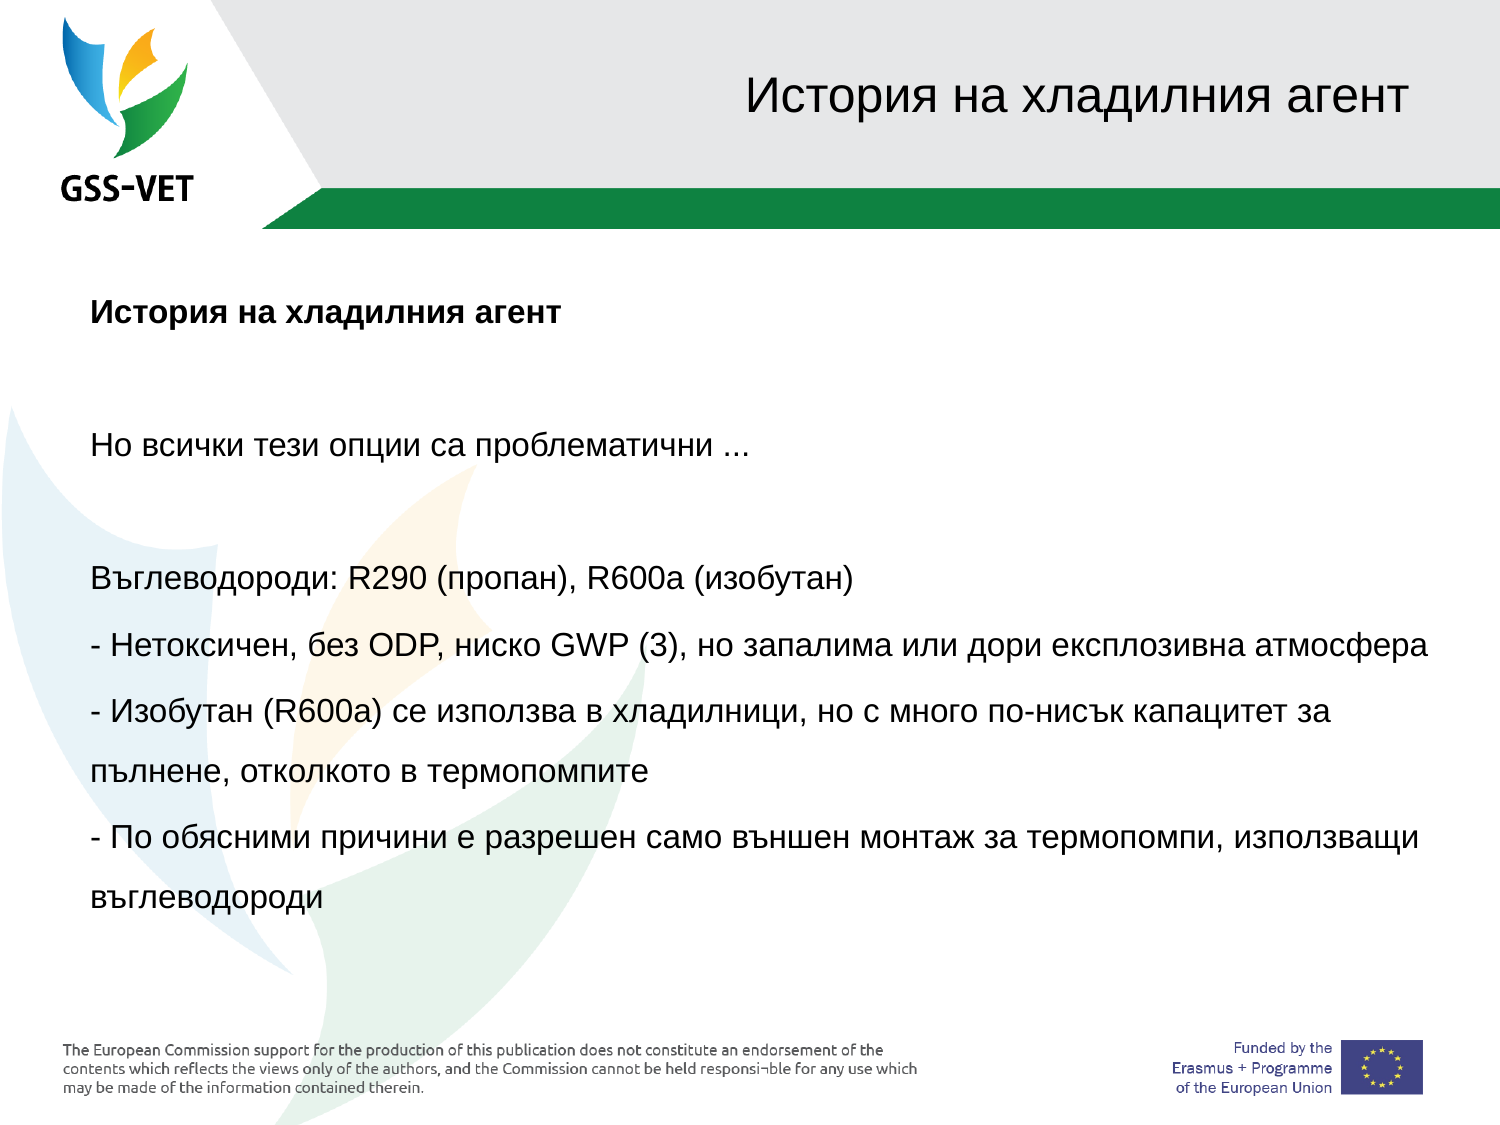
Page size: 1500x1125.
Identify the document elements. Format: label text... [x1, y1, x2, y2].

list История на хладилния агент Но всички тези опции са проблематични ... Въглеводороди: R290 (пропан), R600a (изобутан) - Нетоксичен, без ODP, ниско GWP (3), но запалима или дори експлозивна атмосфера - Изобутан (R600a) се използва в хладилници, но с много по-нисък капацитет за пълнене, отколкото в термопомпите - По обясними причини е разрешен само външен монтаж за термопомпи, използващи въглеводороди [75, 262, 1459, 1005]
picture [0, 0, 1500, 1125]
title История на хладилния агент [324, 0, 1425, 185]
